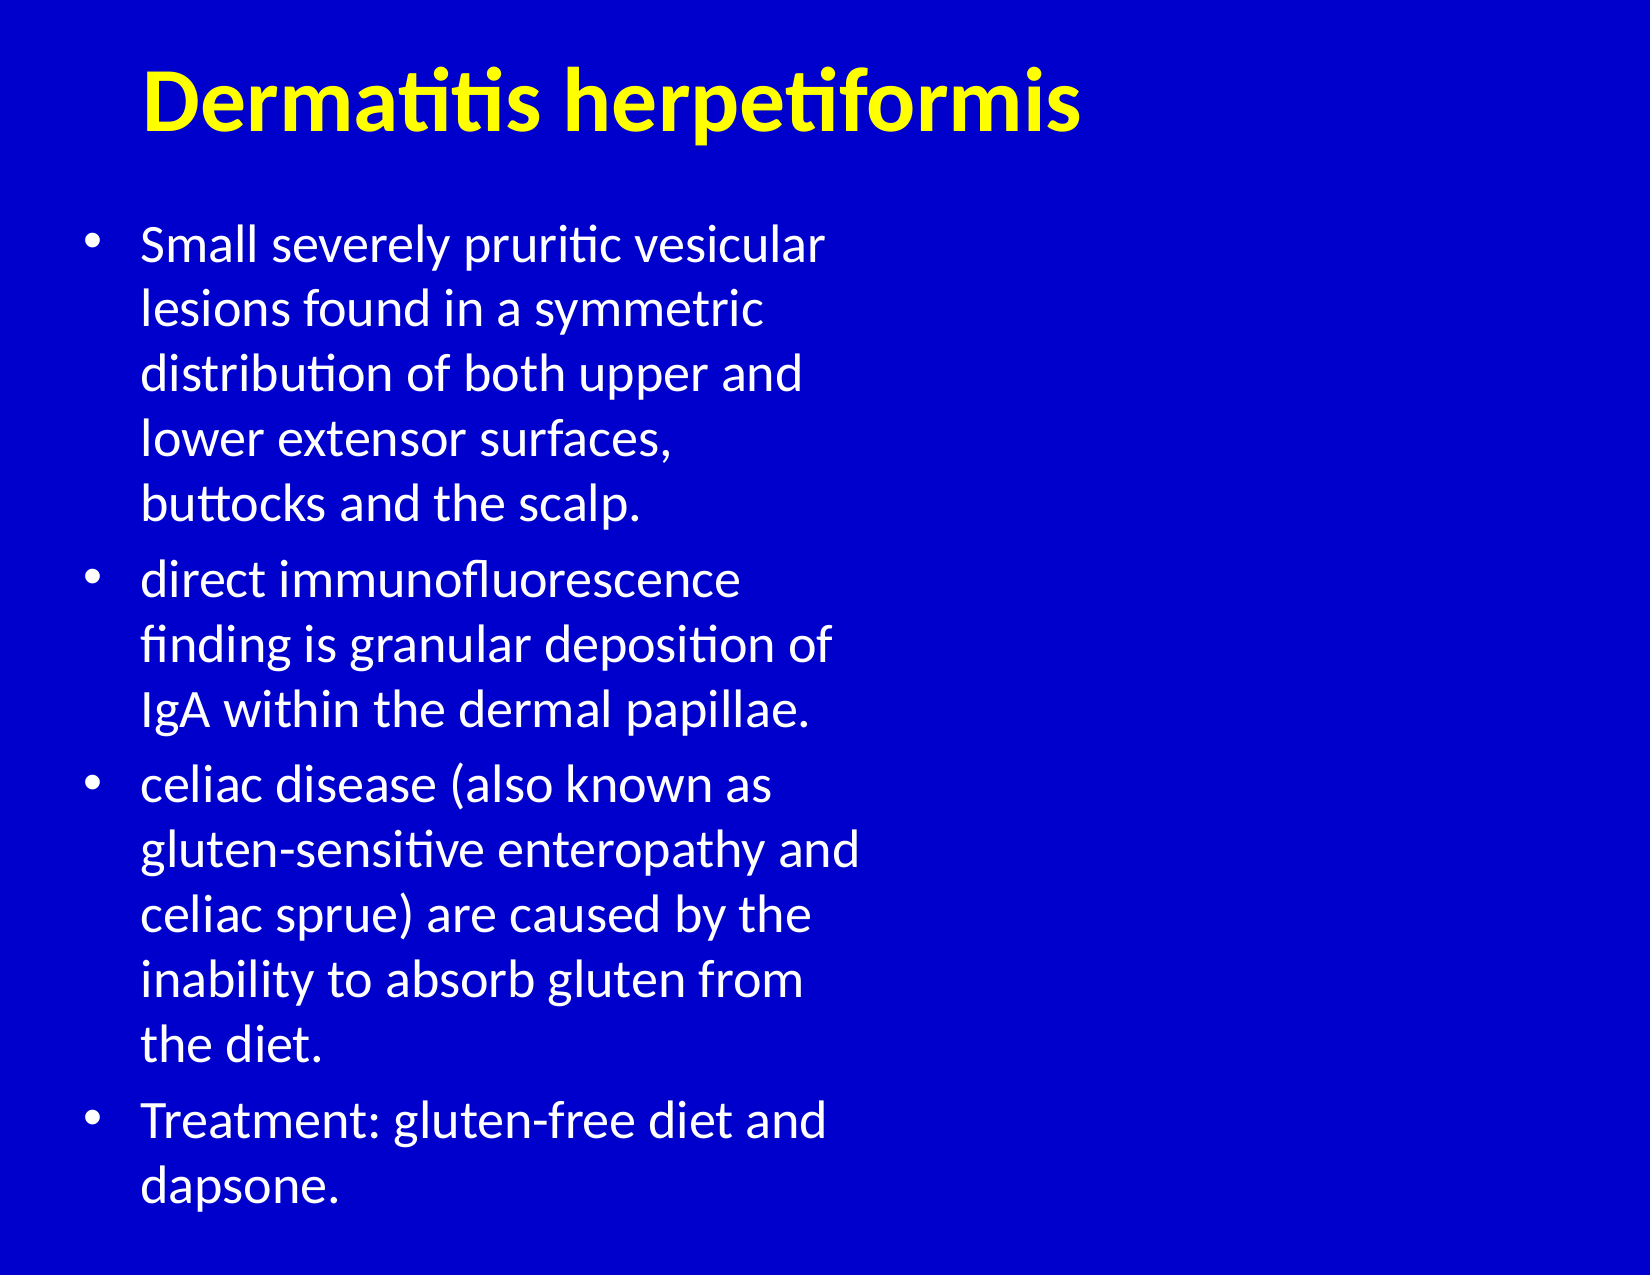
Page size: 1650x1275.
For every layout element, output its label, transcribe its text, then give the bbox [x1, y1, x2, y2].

list Small severely pruritic vesicular lesions found in a symmetric distribution of both upper and lower extensor surfaces, buttocks and the scalp. direct immunofluorescence finding is granular deposition of IgA within the dermal papillae. celiac disease (also known as gluten-sensitive enteropathy and celiac sprue) are caused by the inability to absorb gluten from the diet. Treatment: gluten-free diet and dapsone. [69, 200, 881, 1238]
title Dermatitis herpetiformis [69, 0, 1157, 226]
